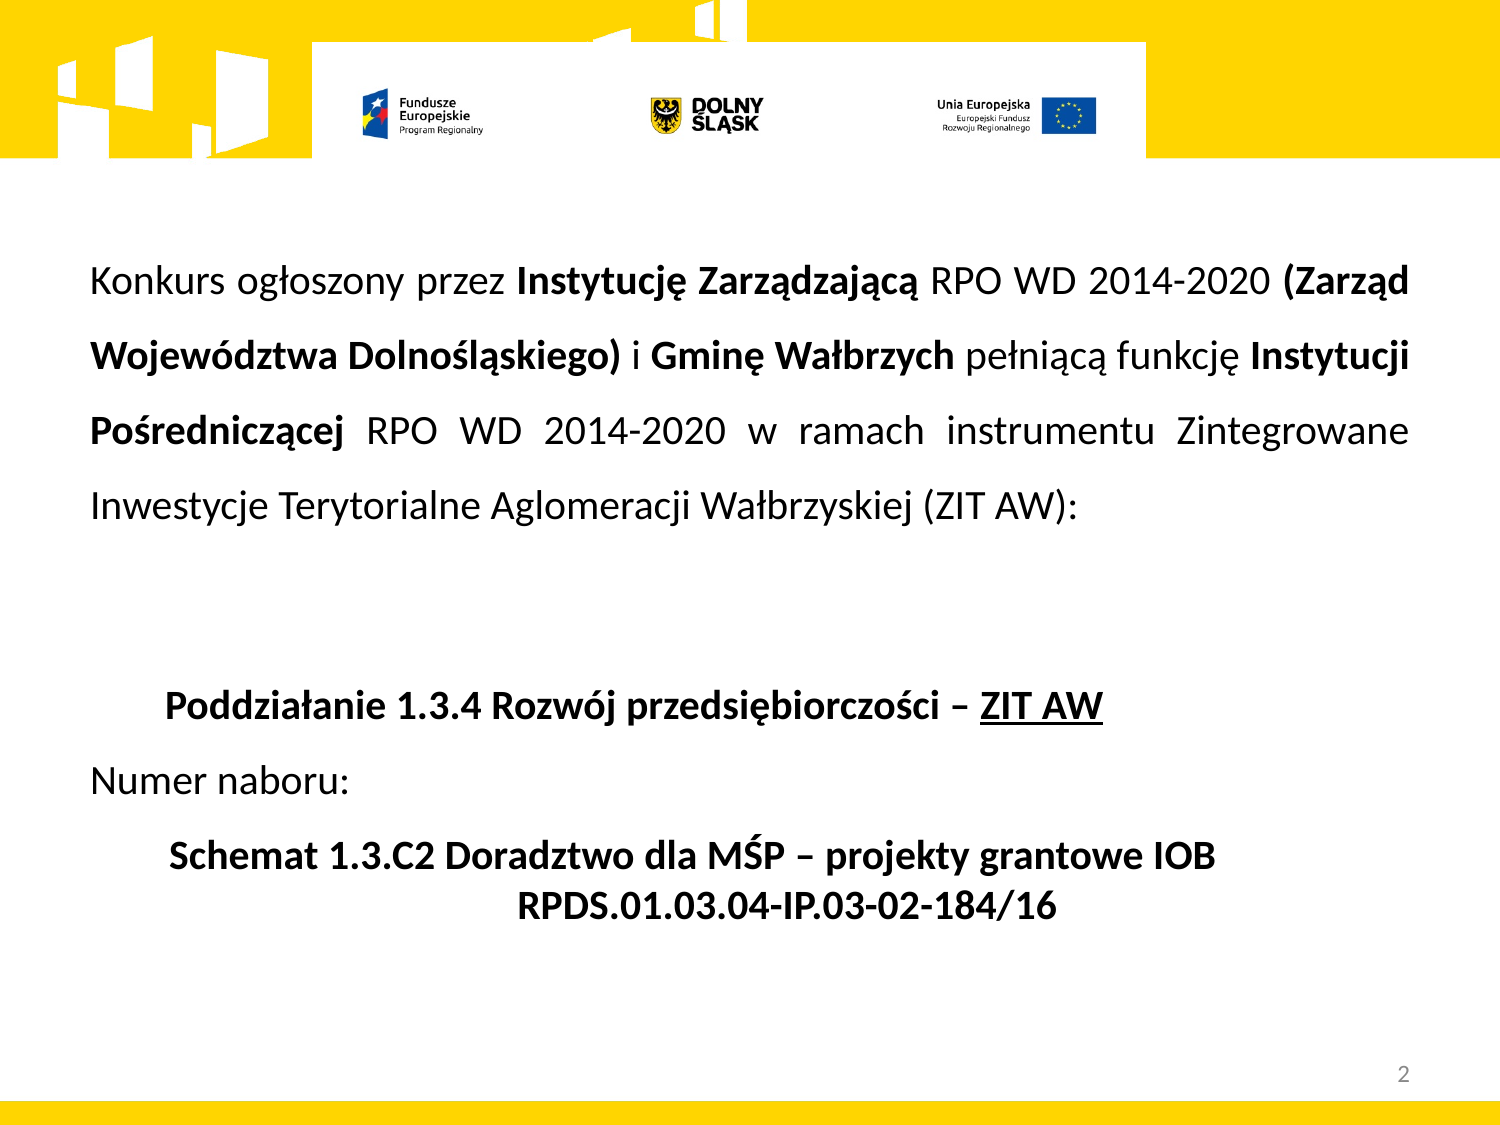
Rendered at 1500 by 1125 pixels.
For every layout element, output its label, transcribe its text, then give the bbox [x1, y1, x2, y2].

picture [0, 0, 1500, 1125]
slide_number 2 [1074, 1042, 1425, 1103]
list Konkurs ogłoszony przez Instytucję Zarządzającą RPO WD 2014-2020 (Zarząd Województwa Dolnośląskiego) i Gminę Wałbrzych pełniącą funkcję Instytucji Pośredniczącej RPO WD 2014-2020 w ramach instrumentu Zintegrowane Inwestycje Terytorialne Aglomeracji Wałbrzyskiej (ZIT AW): Poddziałanie 1.3.4 Rozwój przedsiębiorczości – ZIT AW Numer naboru: Schemat 1.3.C2 Doradztwo dla MŚP – projekty grantowe IOB RPDS.01.03.04-IP.03-02-184/16 [74, 219, 1426, 1006]
